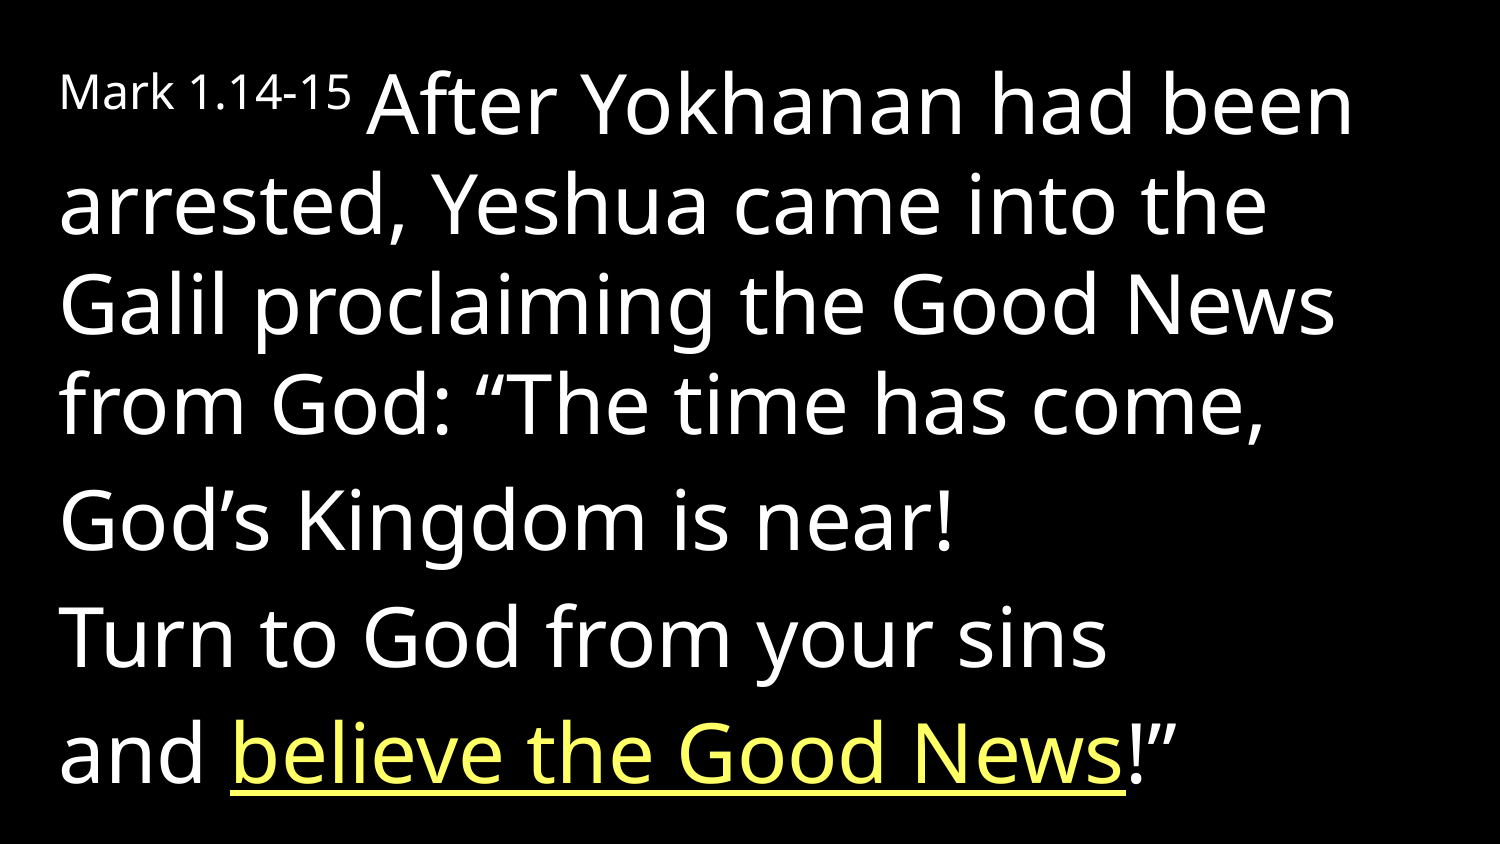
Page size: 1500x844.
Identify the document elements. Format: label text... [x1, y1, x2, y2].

list Mark 1.14-15 After Yokhanan had been arrested, Yeshua came into the Galil proclaiming the Good News from God: “The time has come, God’s Kingdom is near! Turn to God from your sins and believe the Good News!” [50, 46, 1425, 810]
